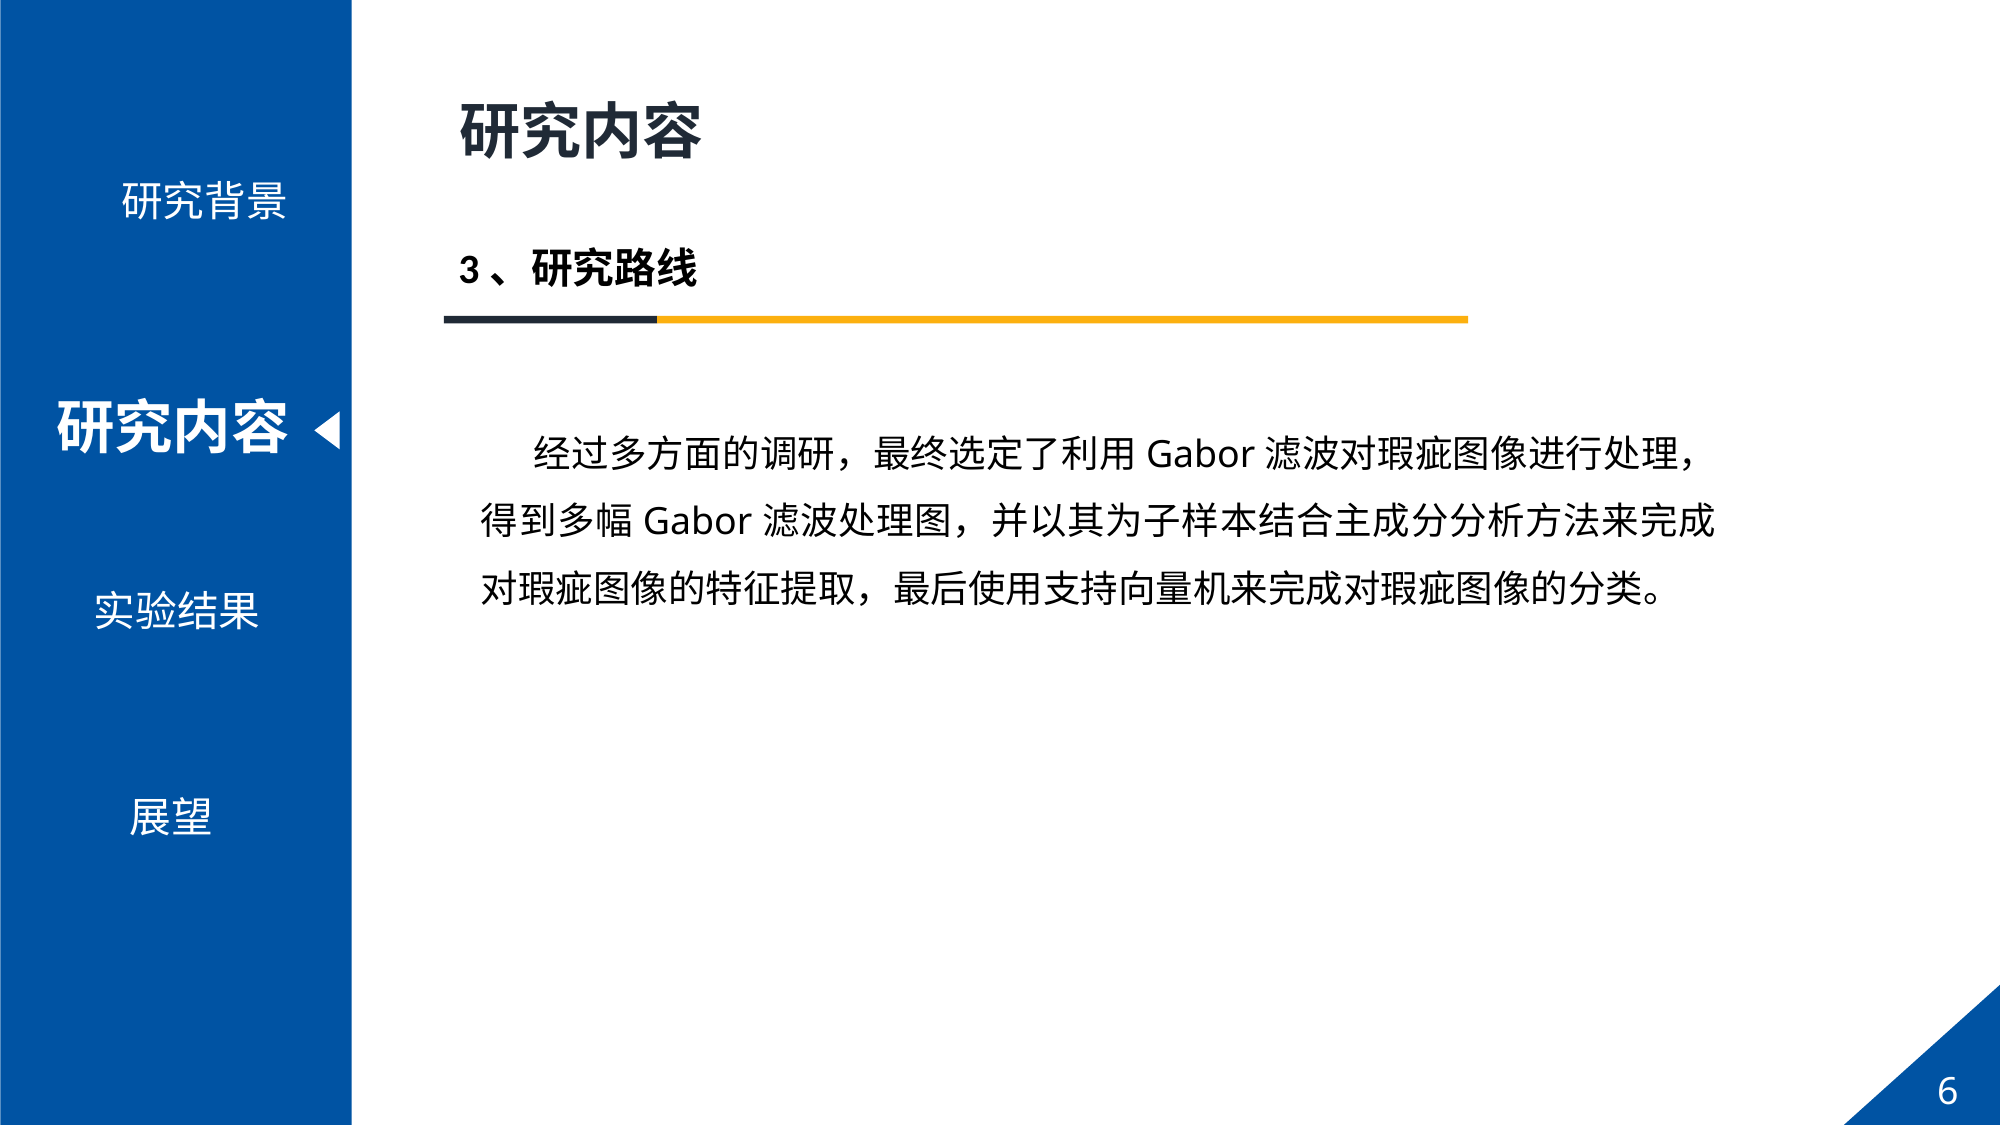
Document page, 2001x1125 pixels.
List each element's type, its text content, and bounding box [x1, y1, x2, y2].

text_box 3、研究路线 [443, 234, 720, 300]
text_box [0, 0, 352, 1125]
text_box [443, 315, 656, 324]
text_box 6 [1842, 983, 2000, 1125]
text_box 研究内容 [444, 84, 720, 173]
text_box [656, 315, 1469, 324]
text_box 经过多方面的调研，最终选定了利用Gabor滤波对瑕疵图像进行处理，得到多幅Gabor滤波处理图，并以其为子样本结合主成分分析方法来完成对瑕疵图像的特征提取，最后使用支持向量机来完成对瑕疵图像的分类。 [466, 399, 1732, 618]
